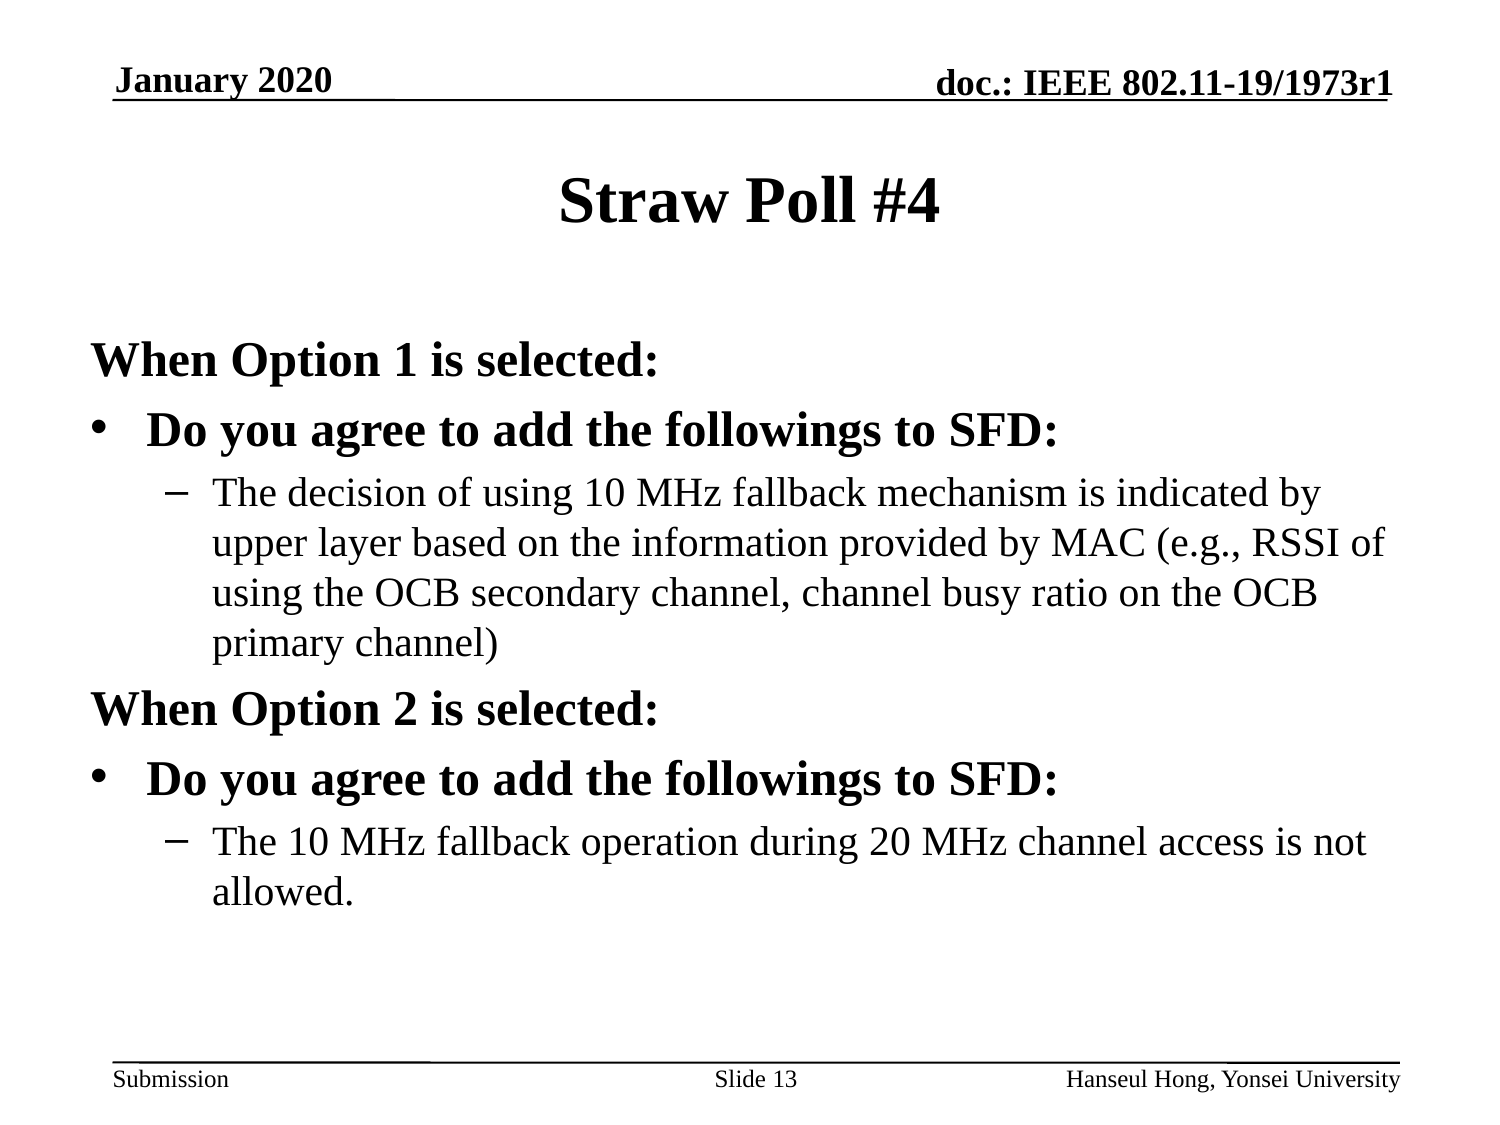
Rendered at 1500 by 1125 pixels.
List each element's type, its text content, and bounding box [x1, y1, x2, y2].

title Straw Poll #4 [74, 101, 1426, 290]
list When Option 1 is selected: Do you agree to add the followings to SFD: The decision of using 10 MHz fallback mechanism is indicated by upper layer based on the information provided by MAC (e.g., RSSI of using the OCB secondary channel, channel busy ratio on the OCB primary channel) When Option 2 is selected: Do you agree to add the followings to SFD: The 10 MHz fallback operation during 20 MHz channel access is not allowed. [74, 318, 1426, 1062]
